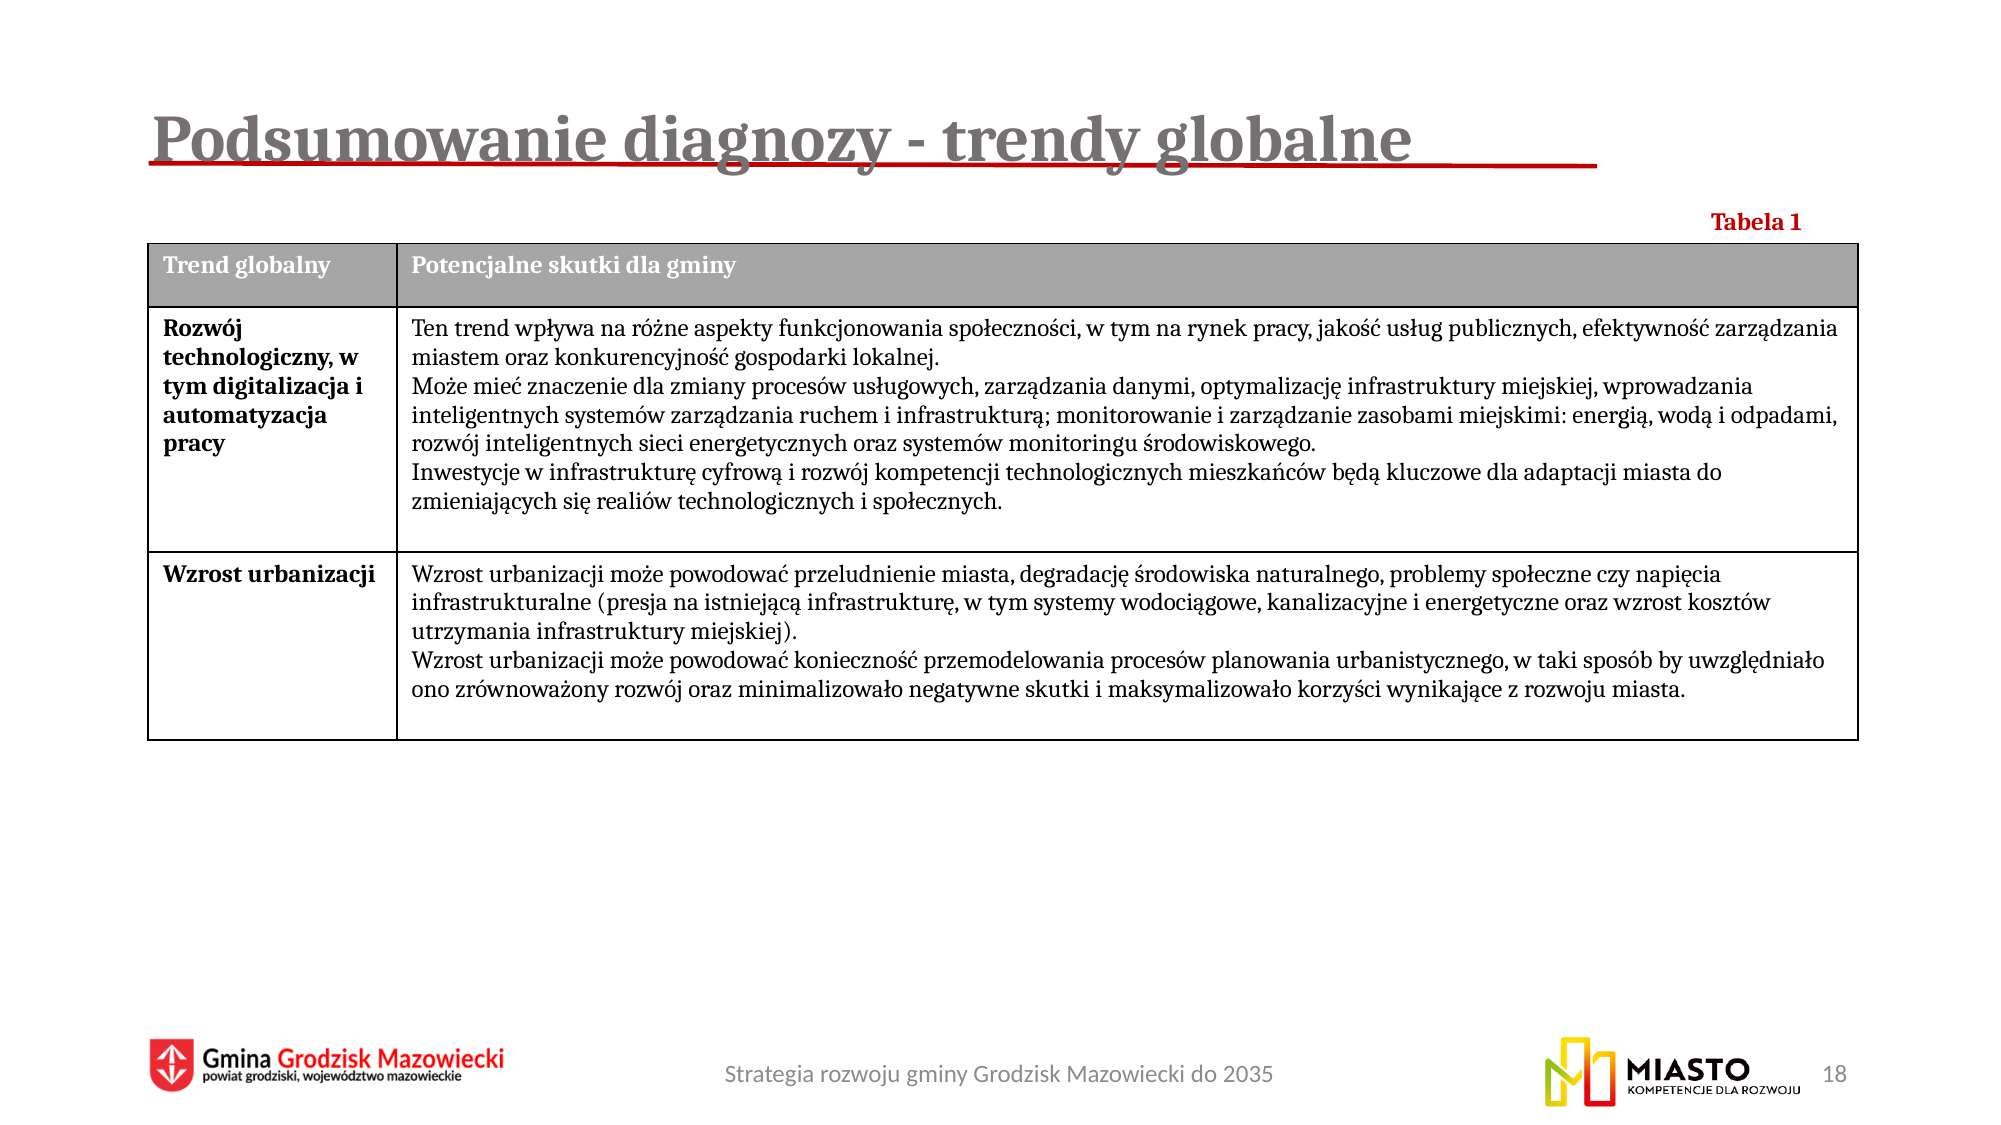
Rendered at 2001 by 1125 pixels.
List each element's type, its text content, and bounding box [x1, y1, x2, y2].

table_cell Wzrost urbanizacji może powodować przeludnienie miasta, degradację środowiska naturalnego, problemy społeczne czy napięcia infrastrukturalne (presja na istniejącą infrastrukturę, w tym systemy wodociągowe, kanalizacyjne i energetyczne oraz wzrost kosztów utrzymania infrastruktury miejskiej). Wzrost urbanizacji może powodować konieczność przemodelowania procesów planowania urbanistycznego, w taki sposób by uwzględniało ono zrównoważony rozwój oraz minimalizowało negatywne skutki i maksymalizowało korzyści wynikające z rozwoju miasta. [398, 553, 1857, 739]
picture [1541, 1033, 1803, 1042]
table_cell Ten trend wpływa na różne aspekty funkcjonowania społeczności, w tym na rynek pracy, jakość usług publicznych, efektywność zarządzania miastem oraz konkurencyjność gospodarki lokalnej. Może mieć znaczenie dla zmiany procesów usługowych, zarządzania danymi, optymalizację infrastruktury miejskiej, wprowadzania inteligentnych systemów zarządzania ruchem i infrastrukturą; monitorowanie i zarządzanie zasobami miejskimi: energią, wodą i odpadami, rozwój inteligentnych sieci energetycznych oraz systemów monitoringu środowiskowego. Inwestycje w infrastrukturę cyfrową i rozwój kompetencji technologicznych mieszkańców będą kluczowe dla adaptacji miasta do zmieniających się realiów technologicznych i społecznych. [398, 308, 1857, 551]
title Podsumowanie diagnozy - trendy globalne [137, 41, 1863, 199]
text_box Tabela 1 [1696, 198, 1863, 244]
table_cell Rozwój technologiczny, w tym digitalizacja i automatyzacja pracy [149, 308, 396, 551]
picture [1541, 1103, 1803, 1110]
picture [137, 1033, 511, 1103]
table_header Potencjalne skutki dla gminy [398, 244, 1857, 306]
slide_number 18 [1412, 1042, 1863, 1103]
table_header Trend globalny [149, 244, 396, 306]
footer Strategia rozwoju gminy Grodzisk Mazowiecki do 2035 [662, 1042, 1338, 1103]
table_cell Wzrost urbanizacji [149, 553, 396, 739]
